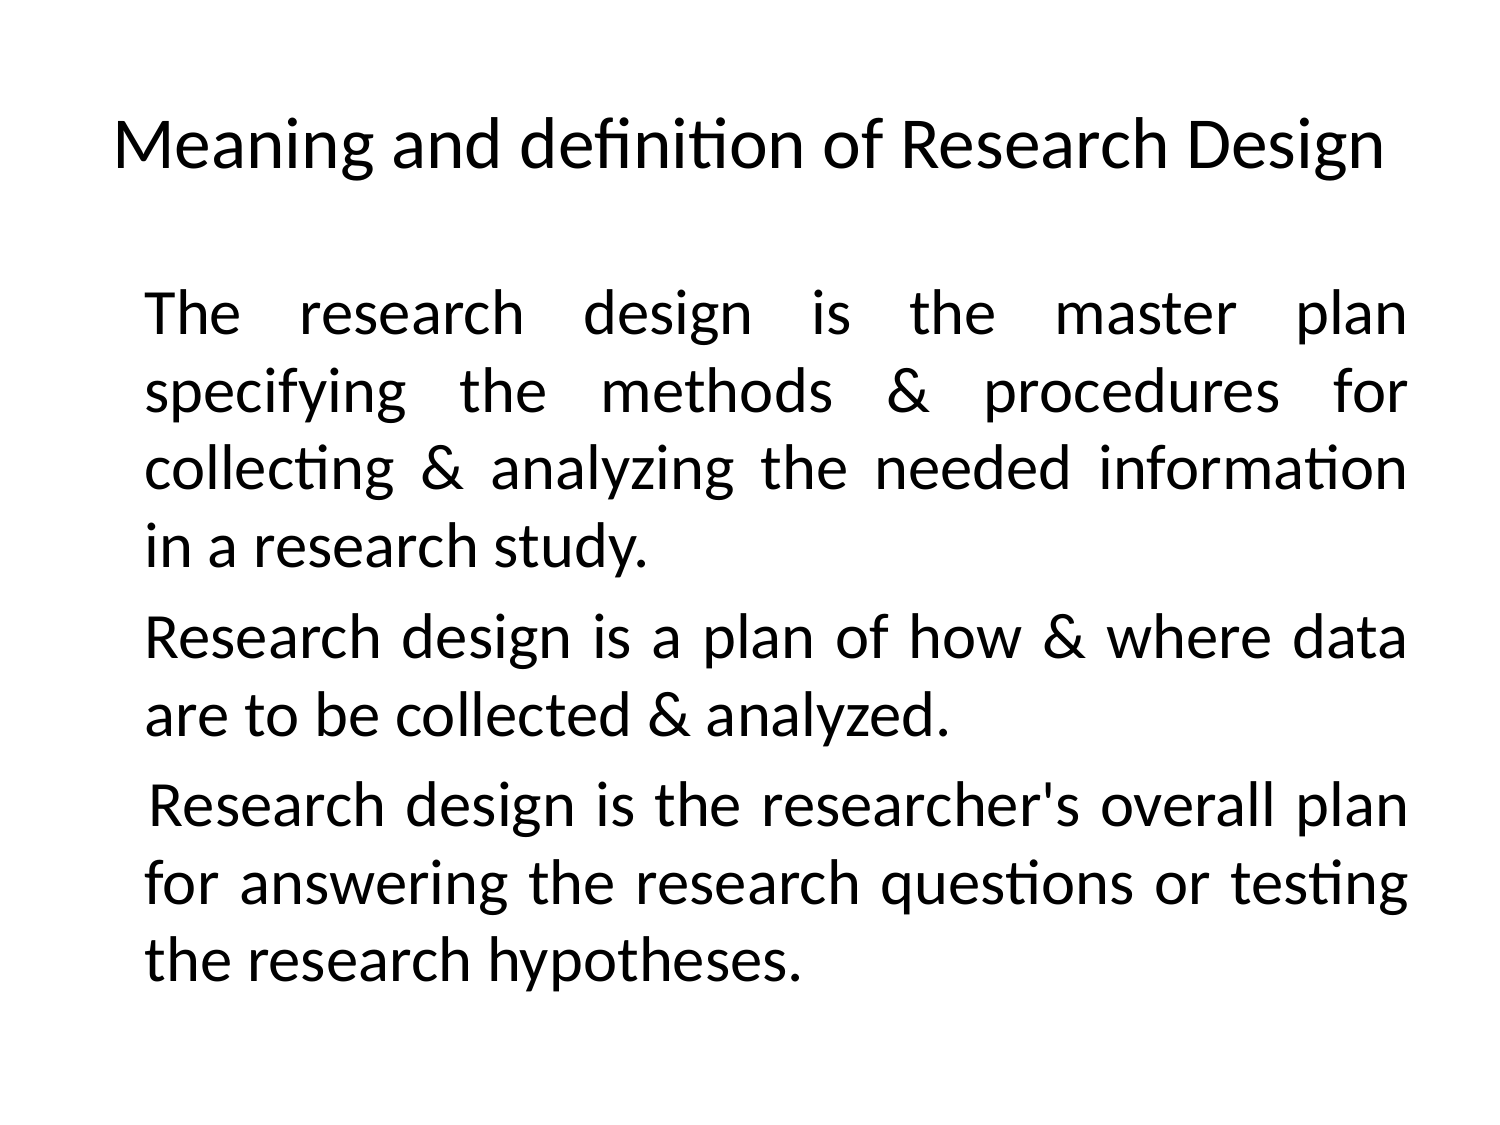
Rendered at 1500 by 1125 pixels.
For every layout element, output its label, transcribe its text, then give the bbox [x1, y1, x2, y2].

list The research design is the master plan specifying the methods & procedures for collecting & analyzing the needed information in a research study. Research design is a plan of how & where data are to be collected & analyzed. Research design is the researcher's overall plan for answering the research questions or testing the research hypotheses. [75, 262, 1425, 1005]
title Meaning and definition of Research Design [75, 45, 1425, 233]
